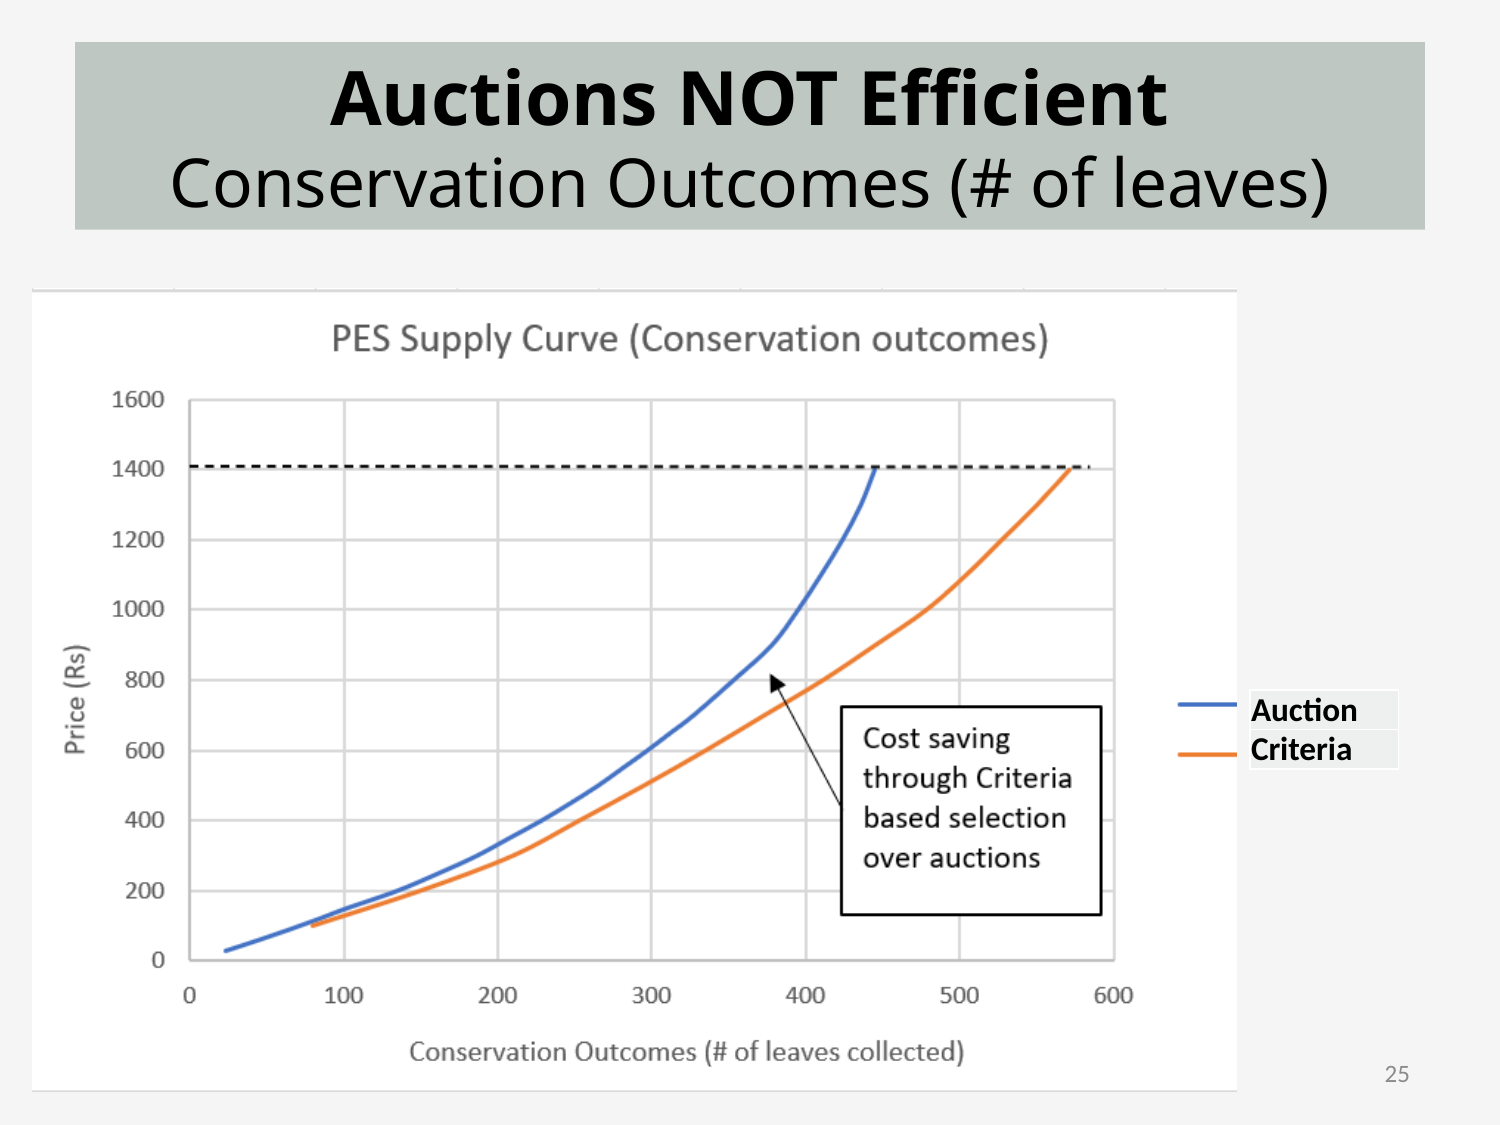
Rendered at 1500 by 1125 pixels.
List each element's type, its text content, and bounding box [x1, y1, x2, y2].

title Auctions NOT Efficient Conservation Outcomes (# of leaves) [75, 42, 1425, 230]
slide_number 25 [1074, 1042, 1425, 1103]
table_header Auction [1251, 691, 1398, 729]
table_cell Criteria [1251, 730, 1398, 768]
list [32, 287, 1237, 1092]
